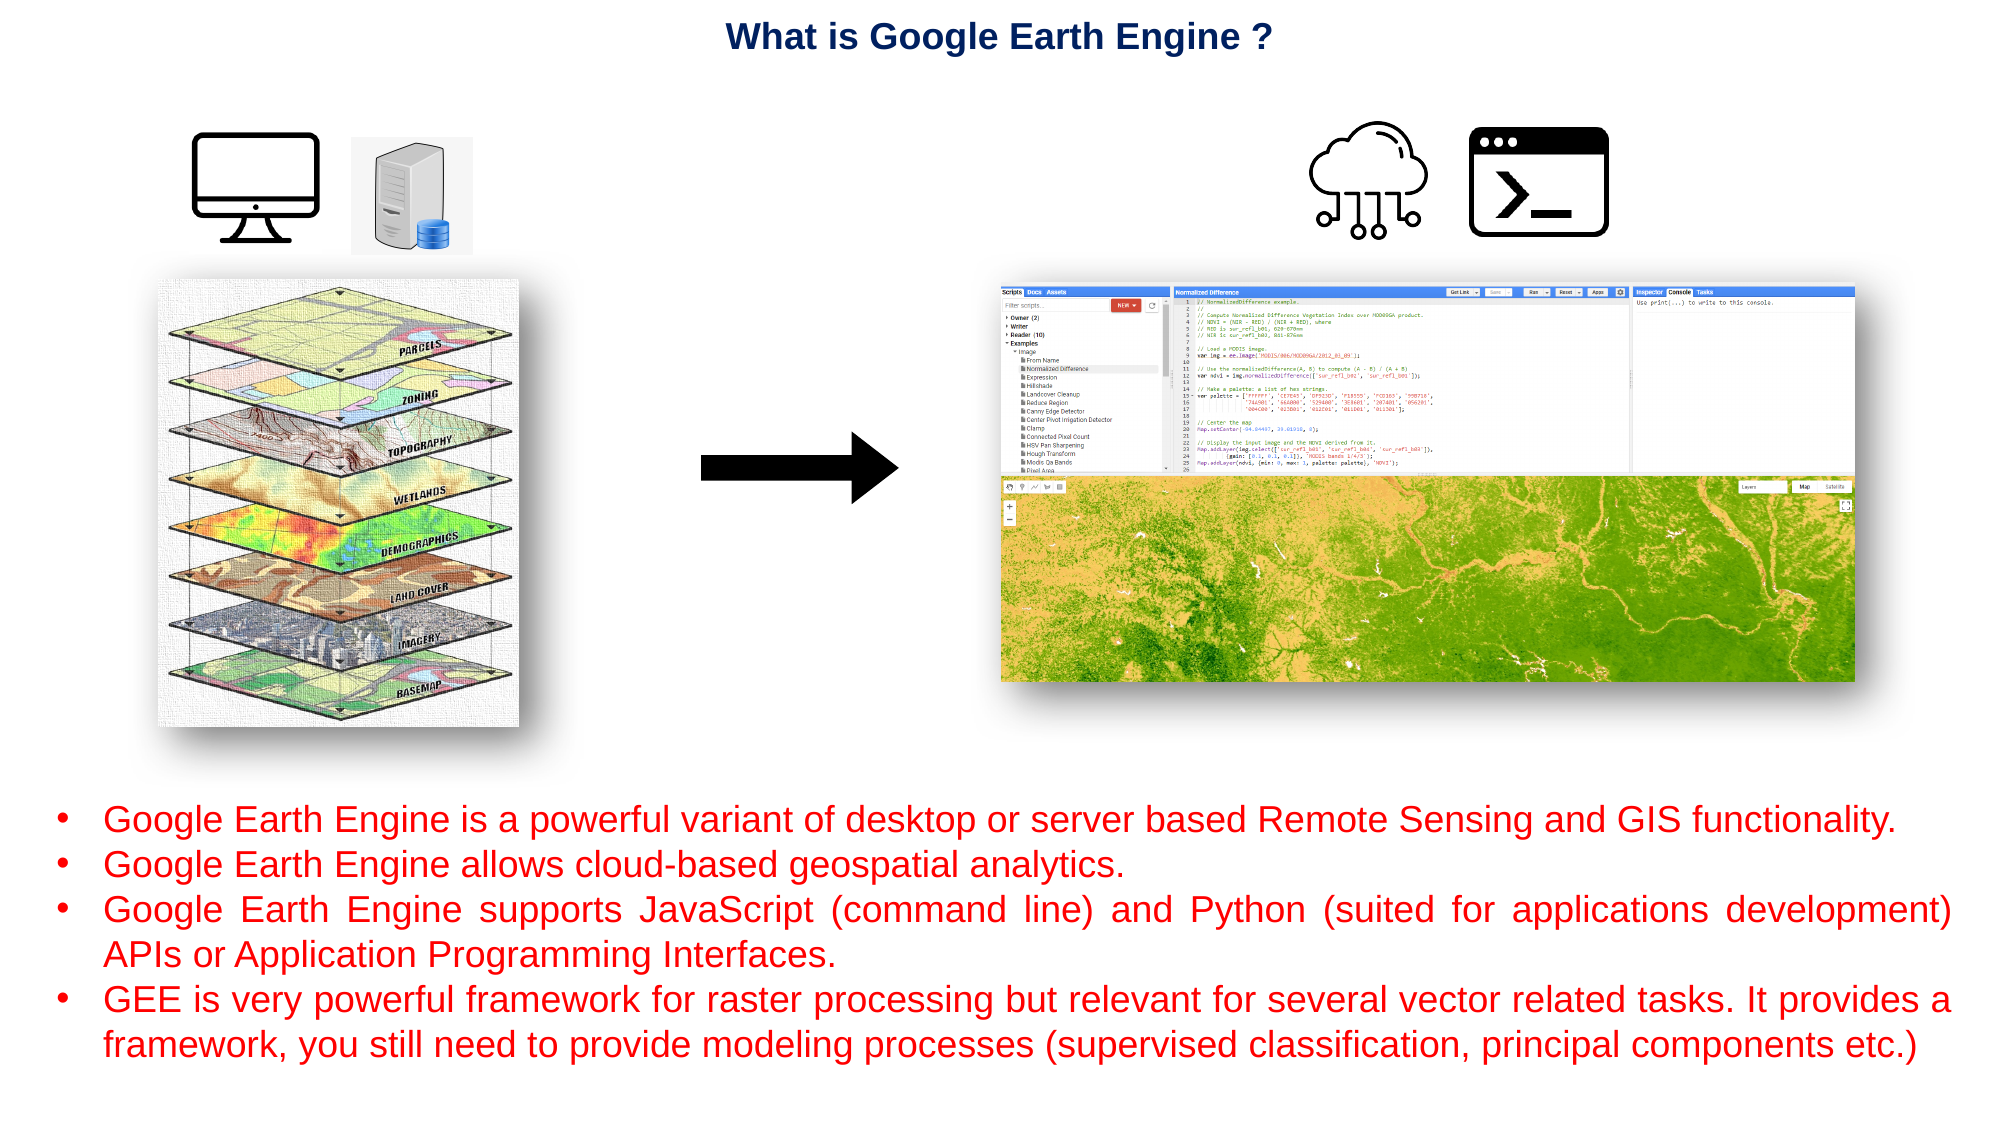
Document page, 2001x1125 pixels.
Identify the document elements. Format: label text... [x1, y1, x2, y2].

text_box What is Google Earth Engine ? [0, 4, 2000, 66]
text_box Google Earth Engine is a powerful variant of desktop or server based Remote Sensing and GIS functionality. Google Earth Engine allows cloud-based geospatial analytics. Google Earth Engine supports JavaScript (command line) and Python (suited for applications development) APIs or Application Programming Interfaces. GEE is very powerful framework for raster processing but relevant for several vector related tasks. It provides a framework, you still need to provide modeling processes (supervised classification, principal components etc.) [41, 787, 1968, 1121]
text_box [157, 121, 520, 727]
text_box [702, 433, 898, 503]
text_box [1001, 103, 1855, 682]
